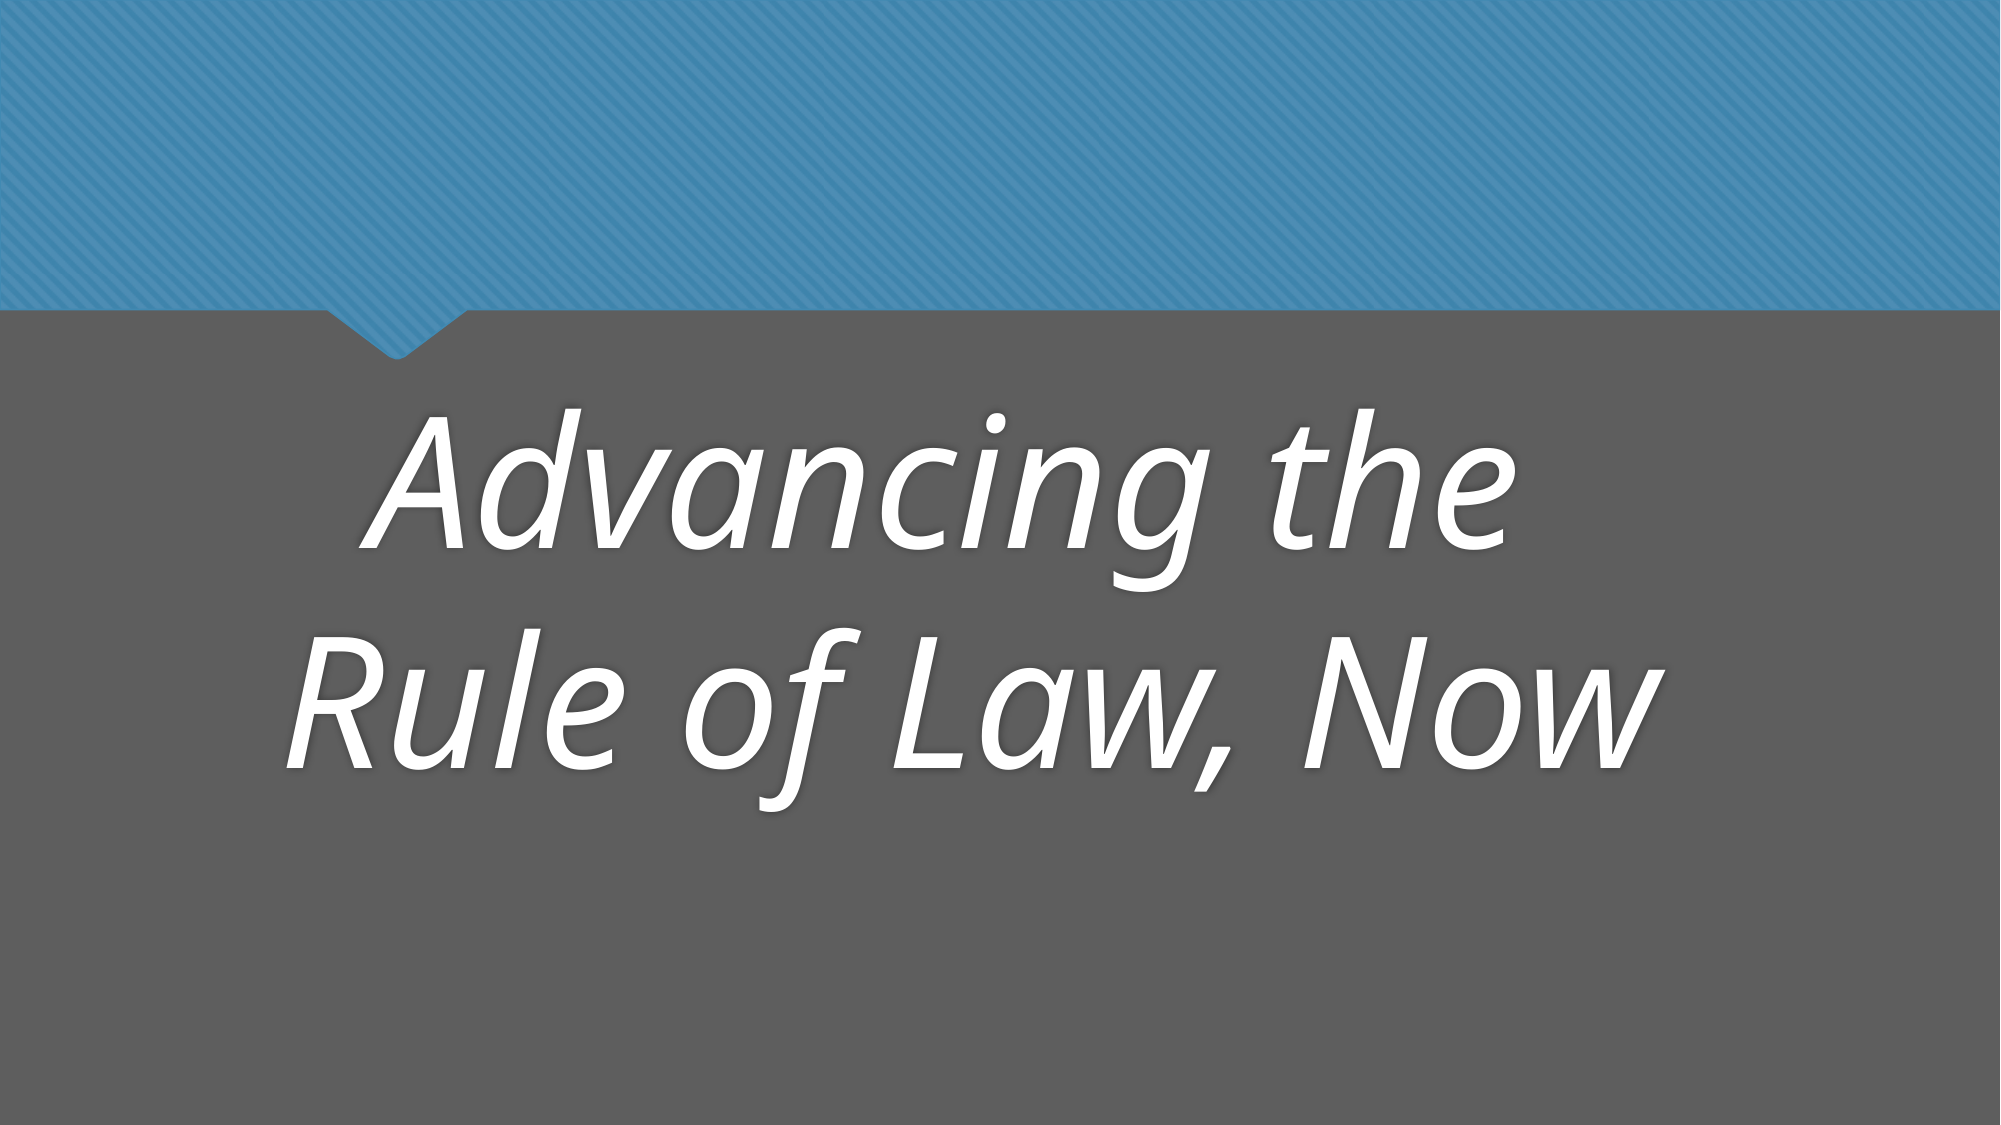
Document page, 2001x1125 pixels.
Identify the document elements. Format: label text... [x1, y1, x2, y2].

list Advancing the Rule of Law, Now [80, 396, 1812, 994]
